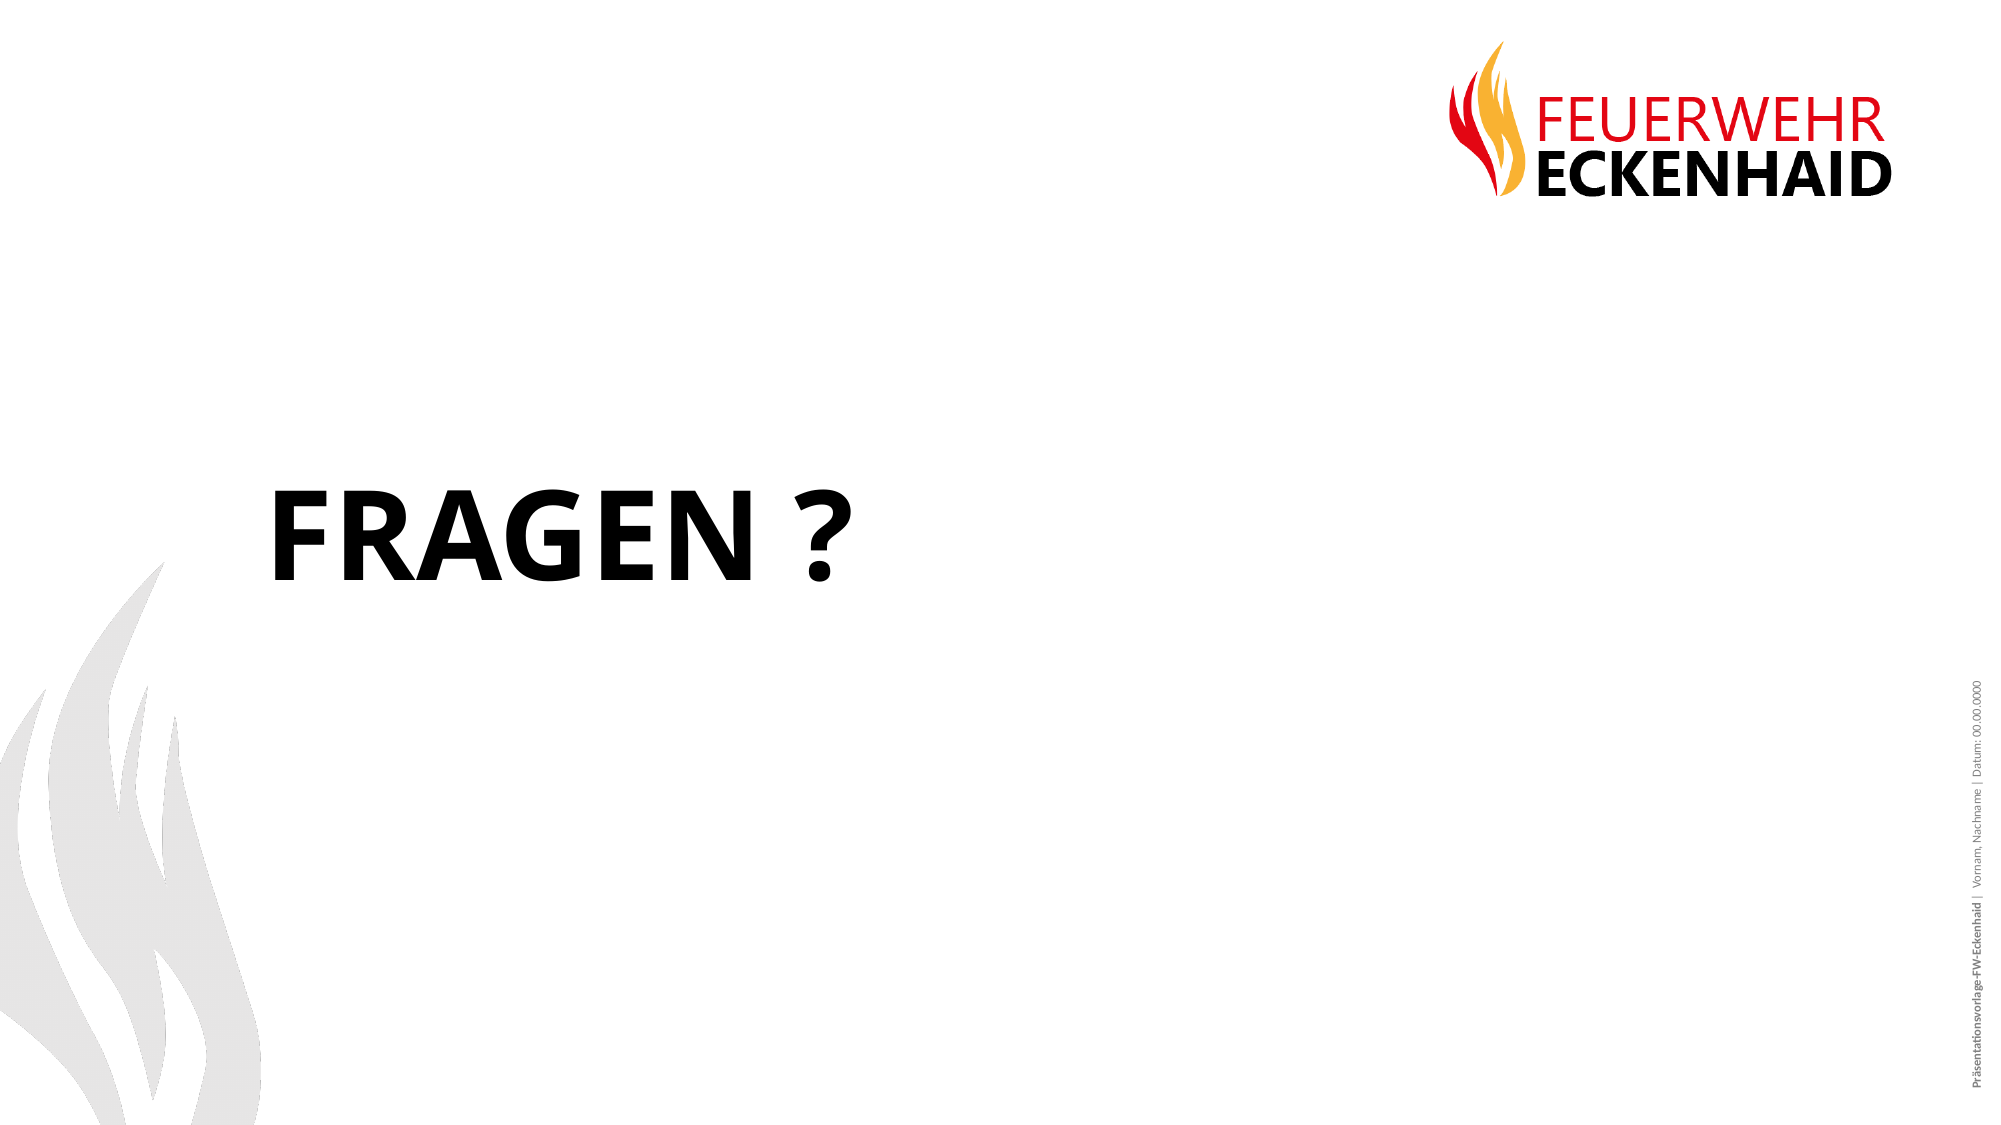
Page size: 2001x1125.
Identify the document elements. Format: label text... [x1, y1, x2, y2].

picture [0, 562, 261, 1125]
title FRAGEN ? [249, 343, 1750, 736]
picture [1384, 29, 1934, 243]
